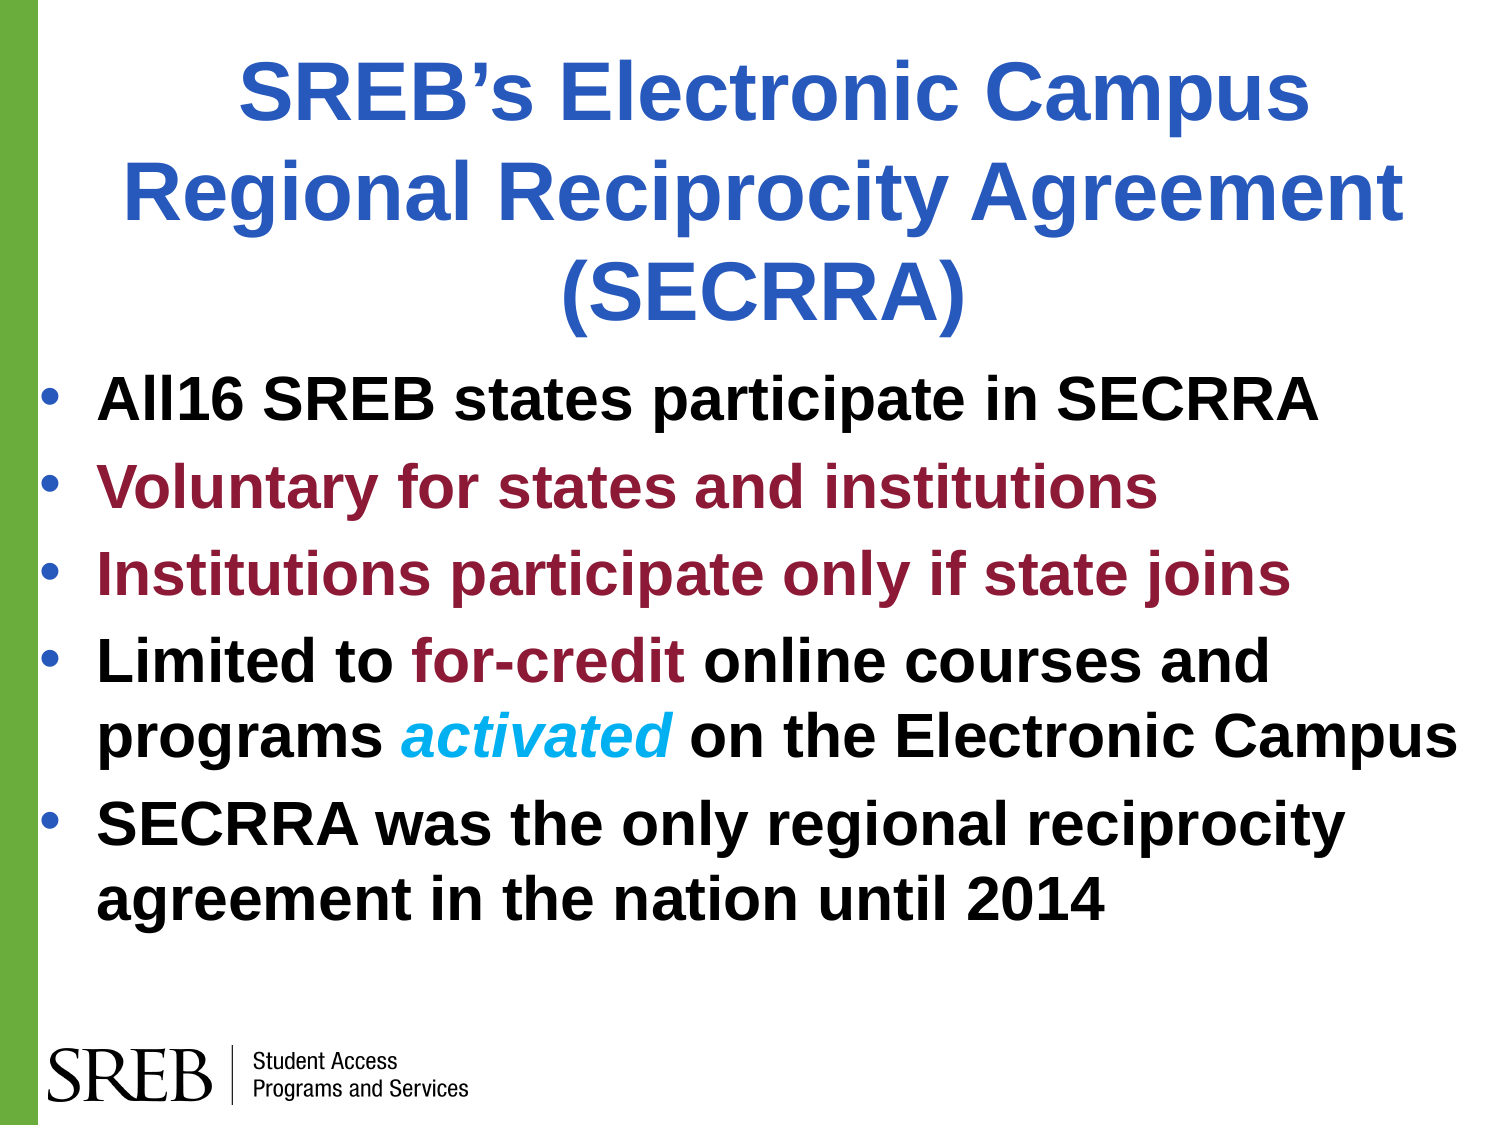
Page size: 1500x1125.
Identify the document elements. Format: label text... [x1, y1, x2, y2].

title SREB’s Electronic Campus Regional Reciprocity Agreement (SECRRA) [40, 87, 1488, 288]
list All16 SREB states participate in SECRRA Voluntary for states and institutions Institutions participate only if state joins Limited to for-credit online courses and programs activated on the Electronic Campus SECRRA was the only regional reciprocity agreement in the nation until 2014 [40, 358, 1475, 971]
picture [0, 0, 1500, 1125]
